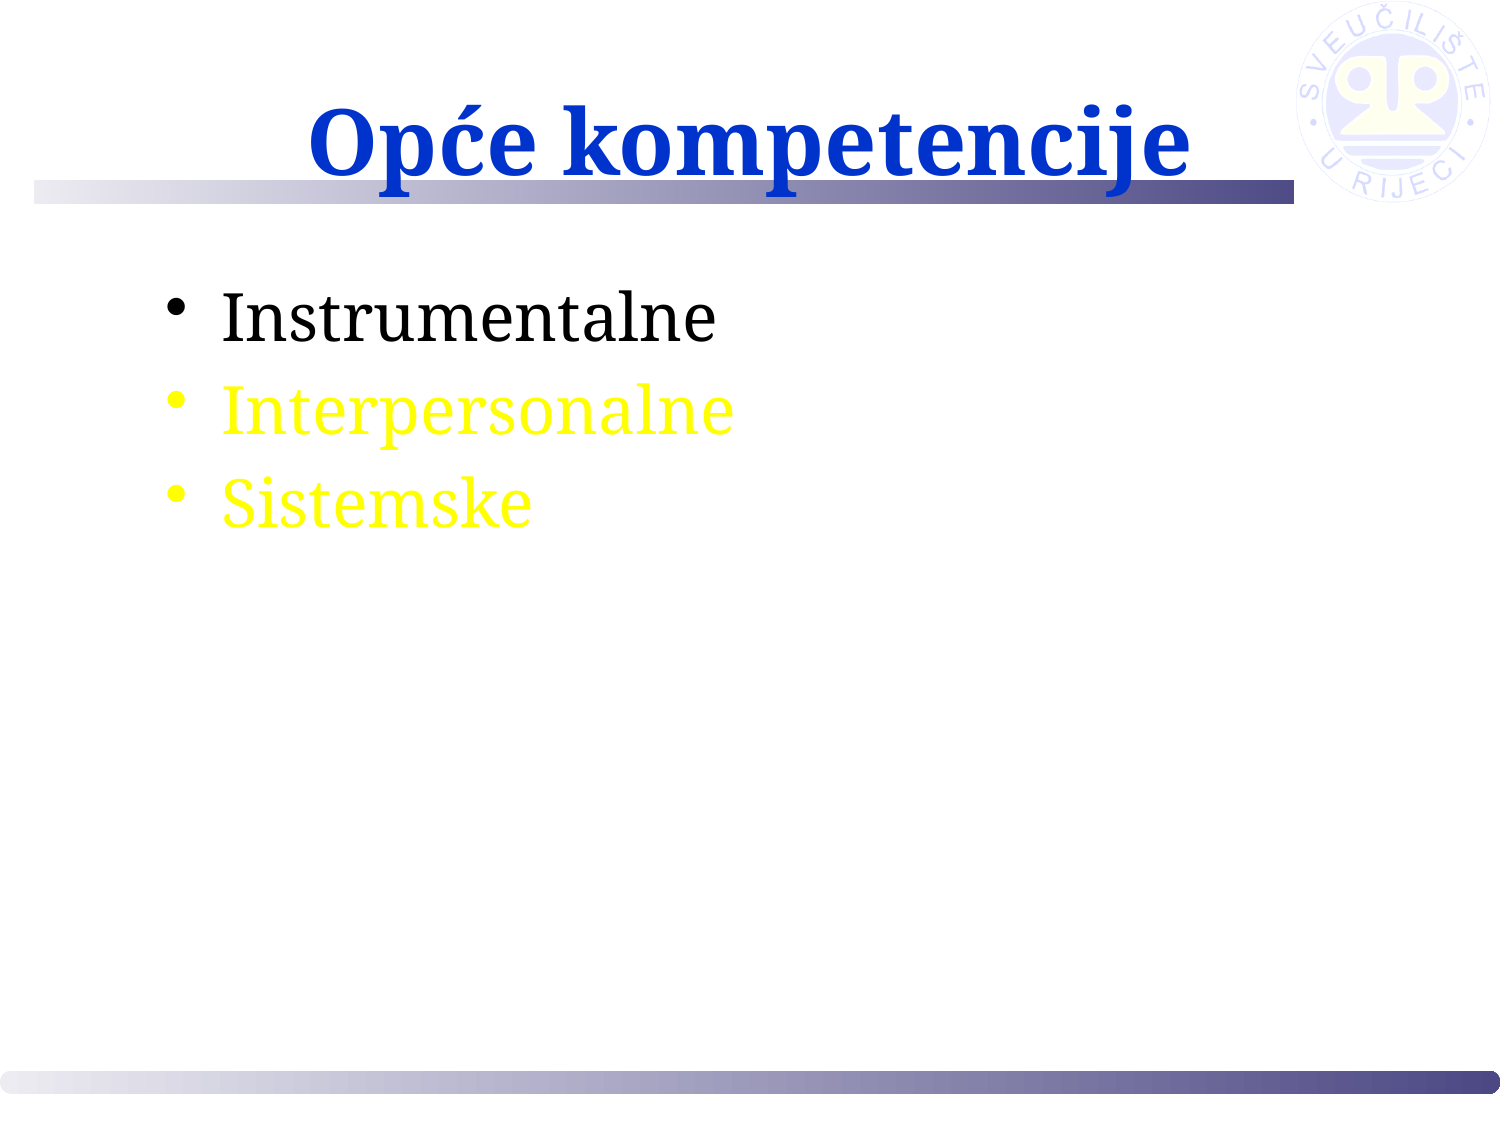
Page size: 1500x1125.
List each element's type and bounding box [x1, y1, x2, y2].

text_box [0, 0, 1500, 1095]
